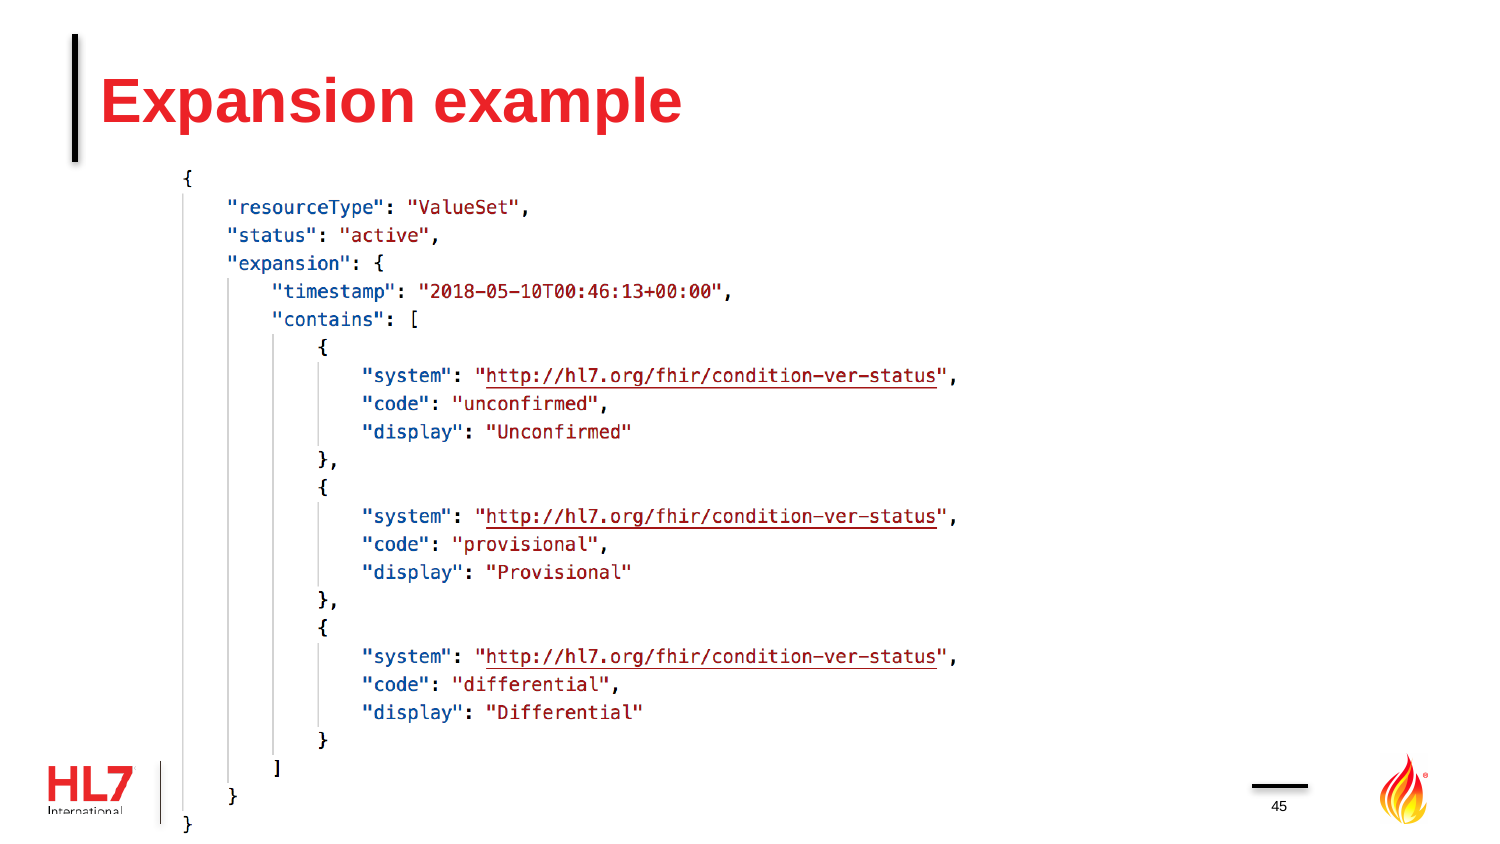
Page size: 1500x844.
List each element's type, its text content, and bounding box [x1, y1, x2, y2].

picture [1380, 753, 1428, 824]
picture [180, 161, 969, 842]
slide_number 45 [1257, 788, 1302, 815]
title Expansion example [100, 33, 1451, 163]
